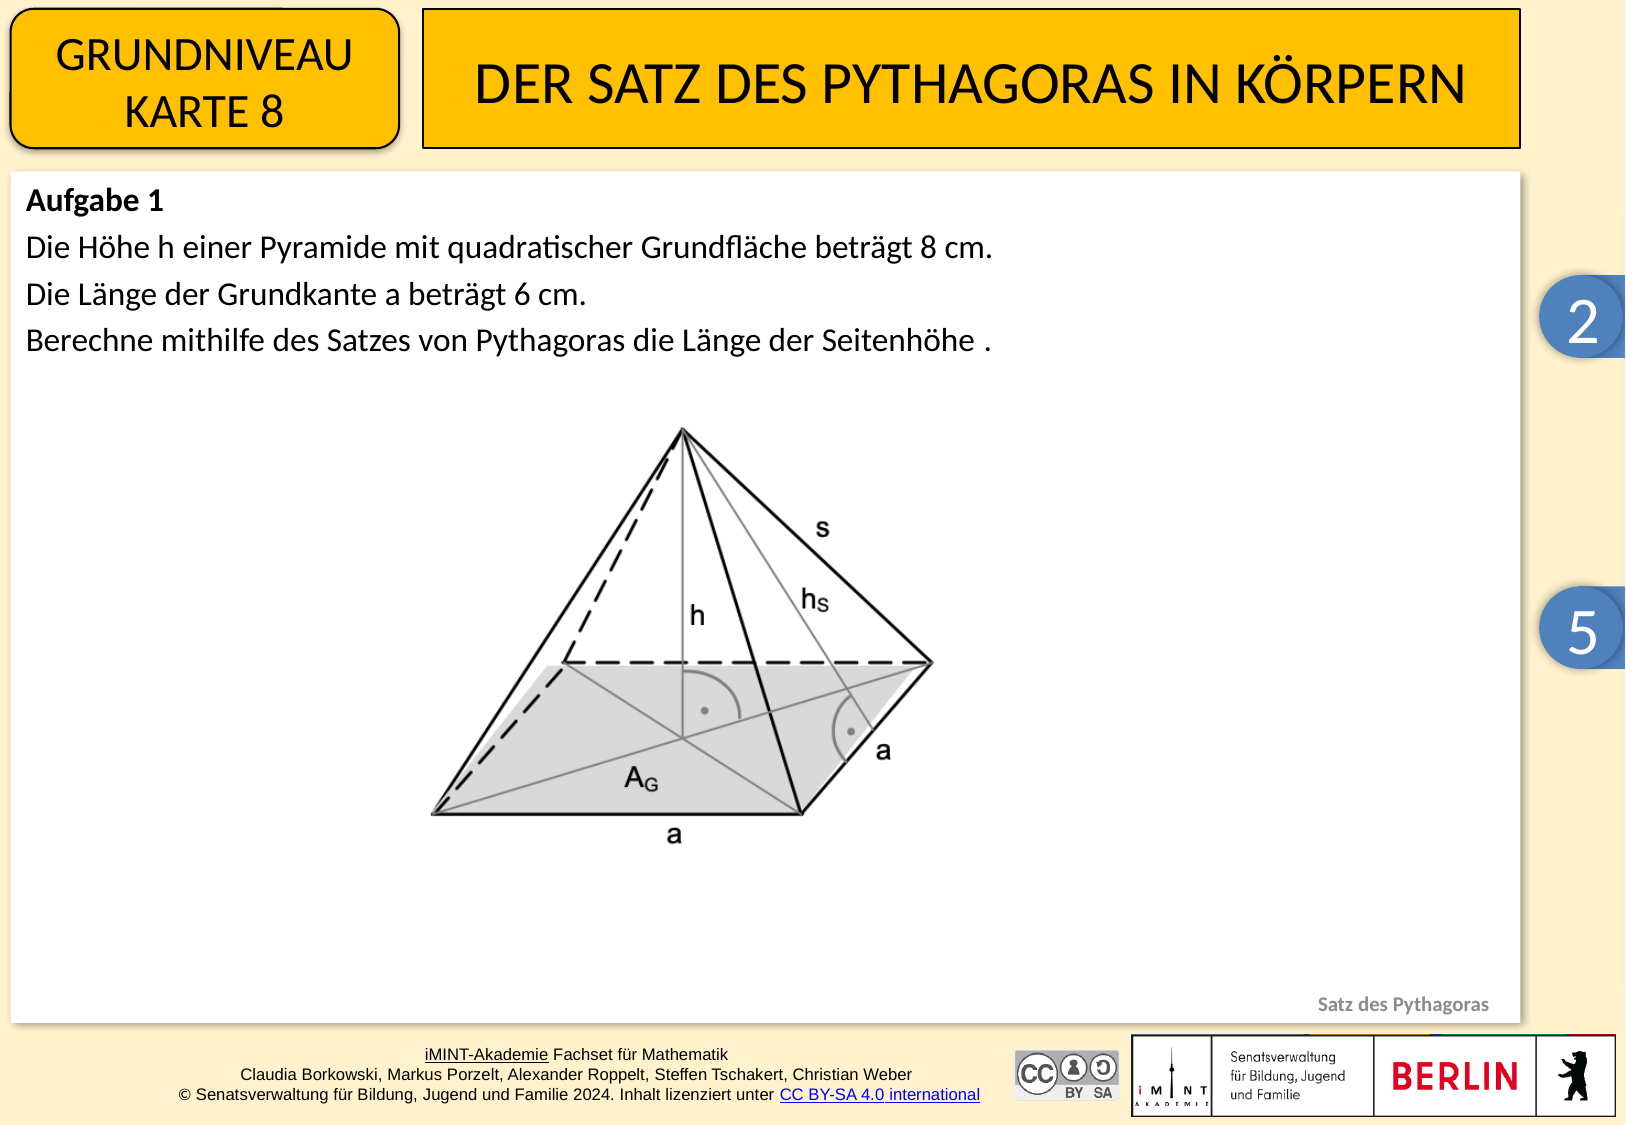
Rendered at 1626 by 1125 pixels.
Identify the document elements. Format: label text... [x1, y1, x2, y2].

picture [1131, 1034, 1616, 1117]
text_box Satz des Pythagoras [989, 982, 1505, 1024]
text_box Grundniveau Karte 8 [10, 8, 400, 149]
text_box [1538, 586, 1625, 670]
picture [398, 398, 955, 861]
title Der Satz des Pythagoras in Körpern [422, 8, 1521, 149]
picture [1013, 1048, 1120, 1101]
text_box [1538, 274, 1625, 359]
